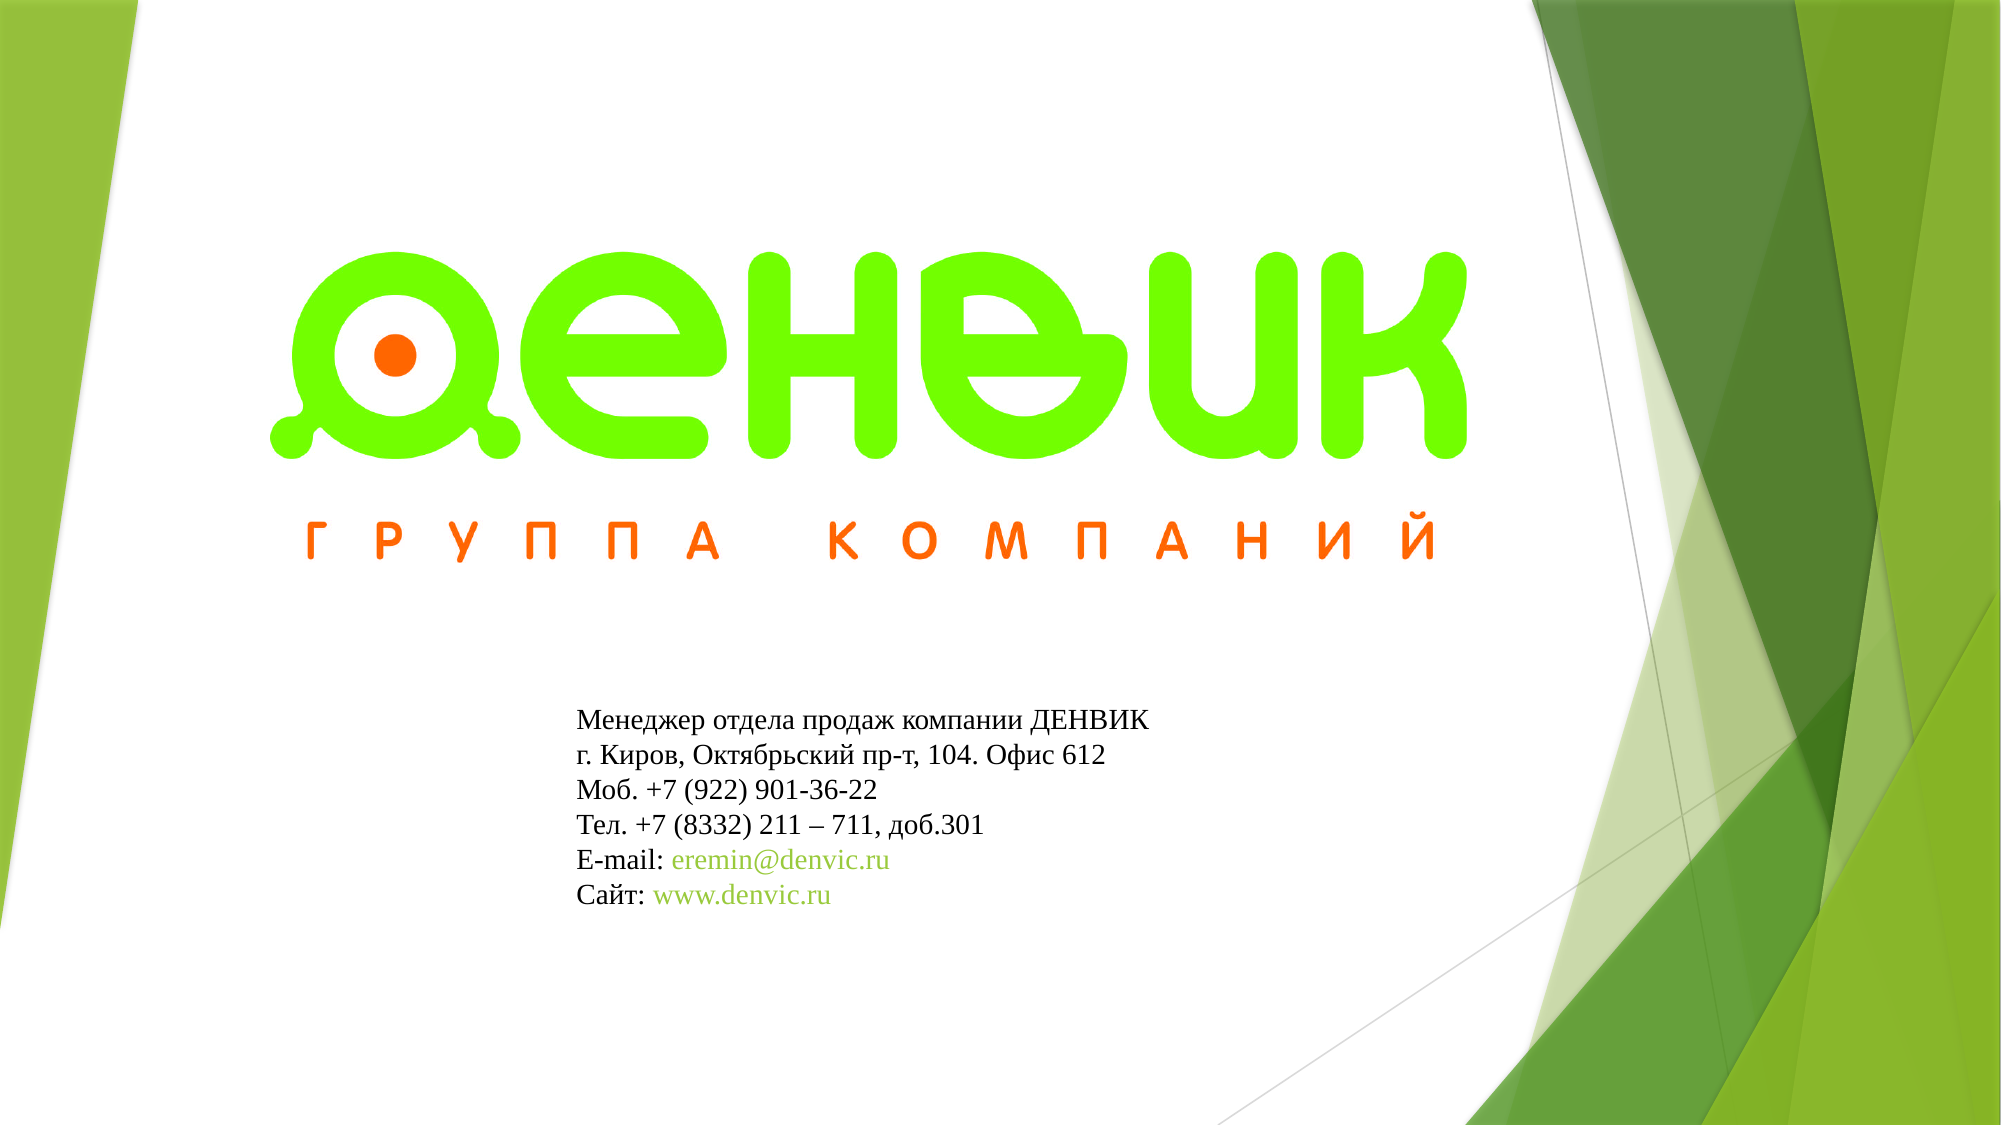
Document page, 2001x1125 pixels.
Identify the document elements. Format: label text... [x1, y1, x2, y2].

picture [269, 250, 1468, 563]
text_box Менеджер отдела продаж компании ДЕНВИК г. Киров, Октябрьский пр-т, 104. Офис 612 Моб. +7 (922) 901-36-22 Тел. +7 (8332) 211 – 711, доб.301 E-mail: eremin@denvic.ru Сайт: www.denvic.ru [561, 692, 1176, 918]
